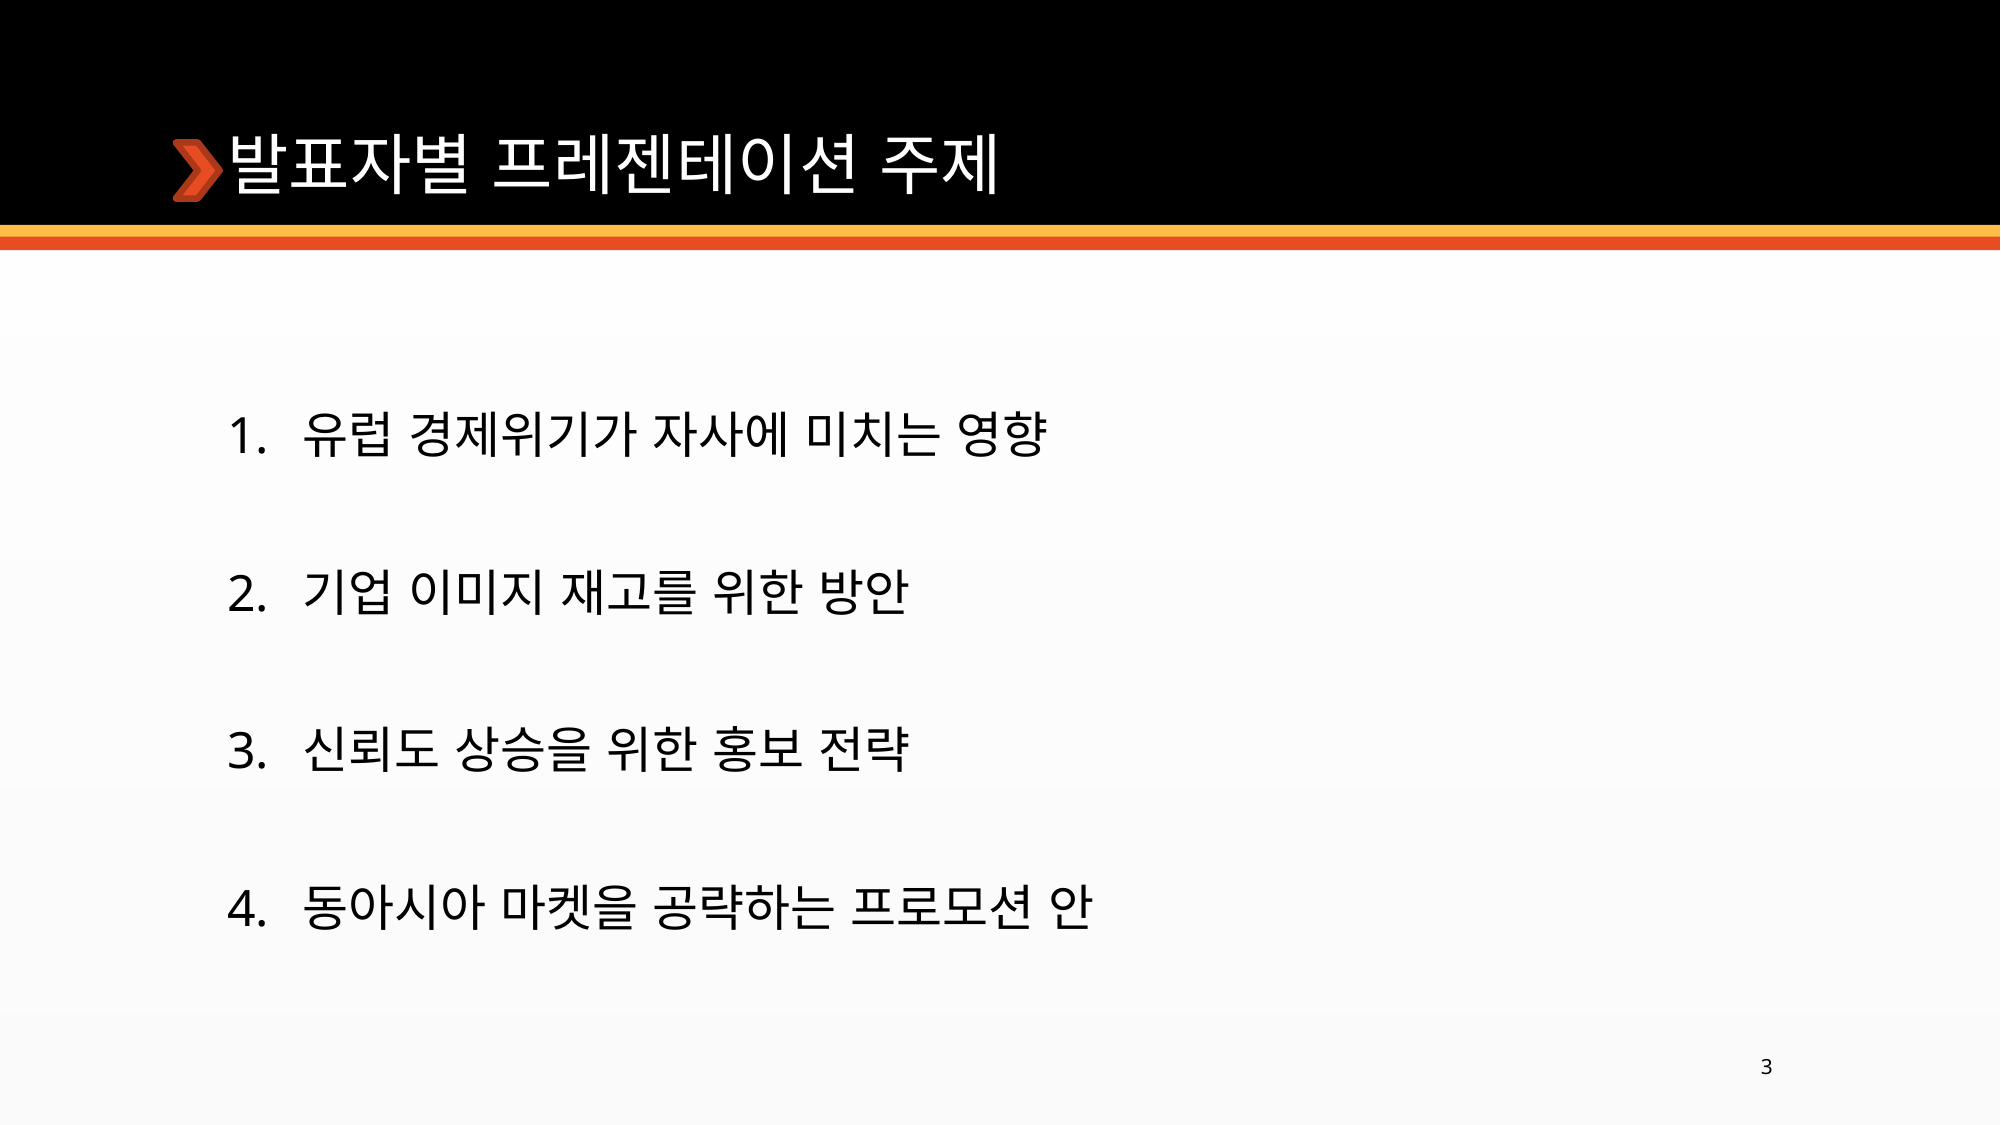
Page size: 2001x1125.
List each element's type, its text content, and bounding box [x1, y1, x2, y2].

list 유럽 경제위기가 자사에 미치는 영향 기업 이미지 재고를 위한 방안 신뢰도 상승을 위한 홍보 전략 동아시아 마켓을 공략하는 프로모션 안 [212, 336, 1788, 1013]
title 발표자별 프레젠테이션 주제 [212, 41, 1788, 213]
text_box [172, 139, 223, 202]
slide_number 3 [1562, 1045, 1788, 1091]
